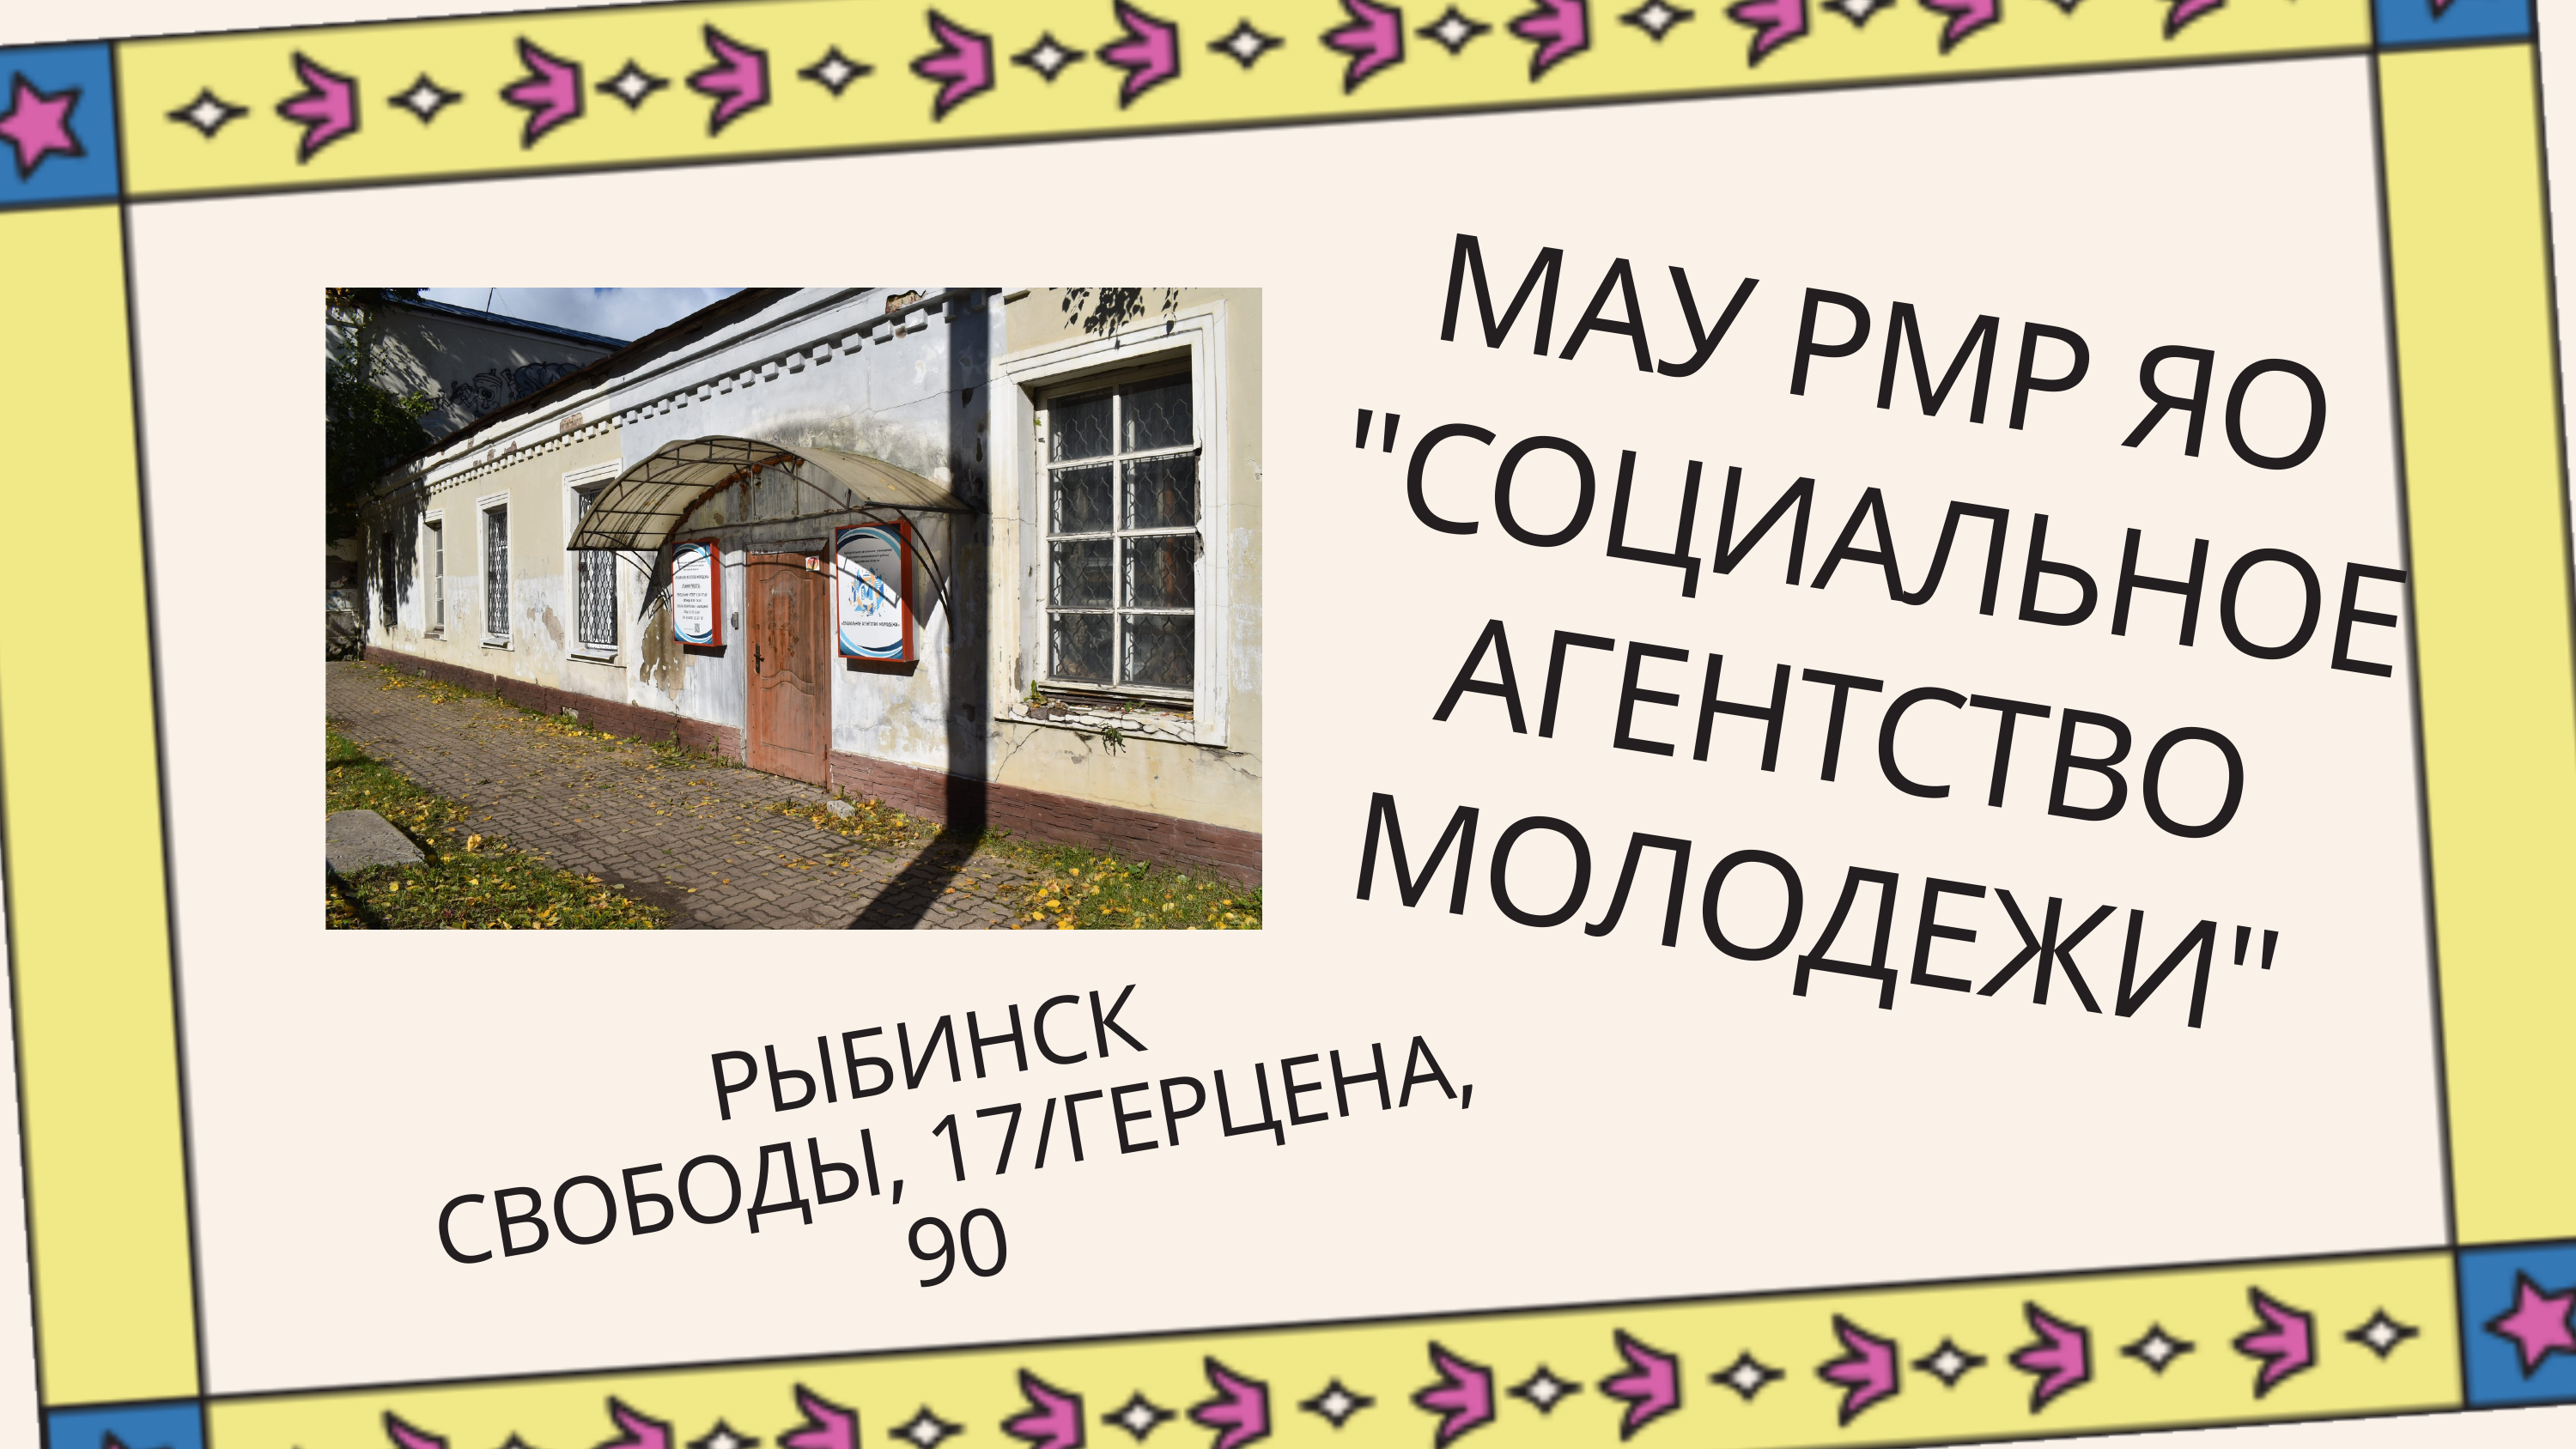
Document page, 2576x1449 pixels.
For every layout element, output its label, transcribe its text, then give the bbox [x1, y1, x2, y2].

picture [0, 0, 2576, 1449]
text_box МАУ РМР ЯО "СОЦИАЛЬНОЕ АГЕНТСТВО МОЛОДЕЖИ" [2057, 276, 2576, 1115]
text_box РЫБИНСК СВОБОДЫ, 17/ГЕРЦЕНА, 90 [330, 1075, 517, 1397]
